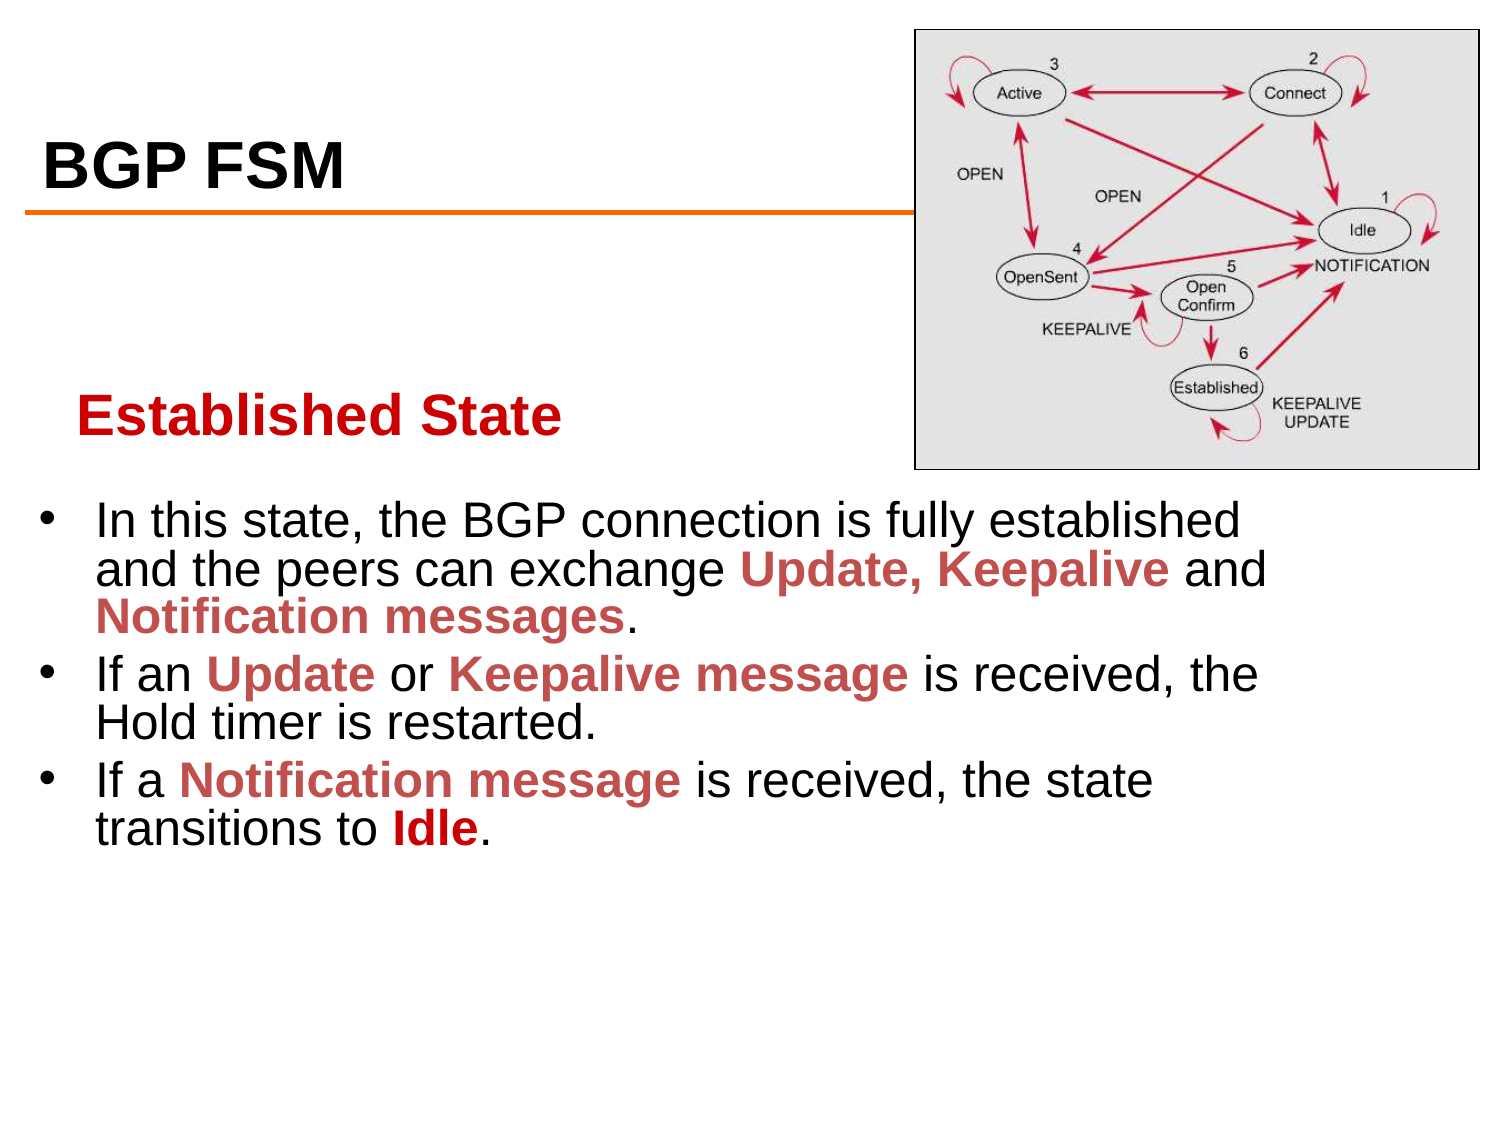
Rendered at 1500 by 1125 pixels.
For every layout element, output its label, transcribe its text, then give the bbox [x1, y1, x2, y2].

list In this state, the BGP connection is fully established and the peers can exchange Update, Keepalive and Notification messages. If an Update or Keepalive message is received, the Hold timer is restarted. If a Notification message is received, the state transitions to Idle. [32, 493, 1308, 1094]
picture [915, 30, 1479, 469]
text_box Established State [27, 356, 612, 469]
text_box BGP FSM [27, 96, 366, 209]
